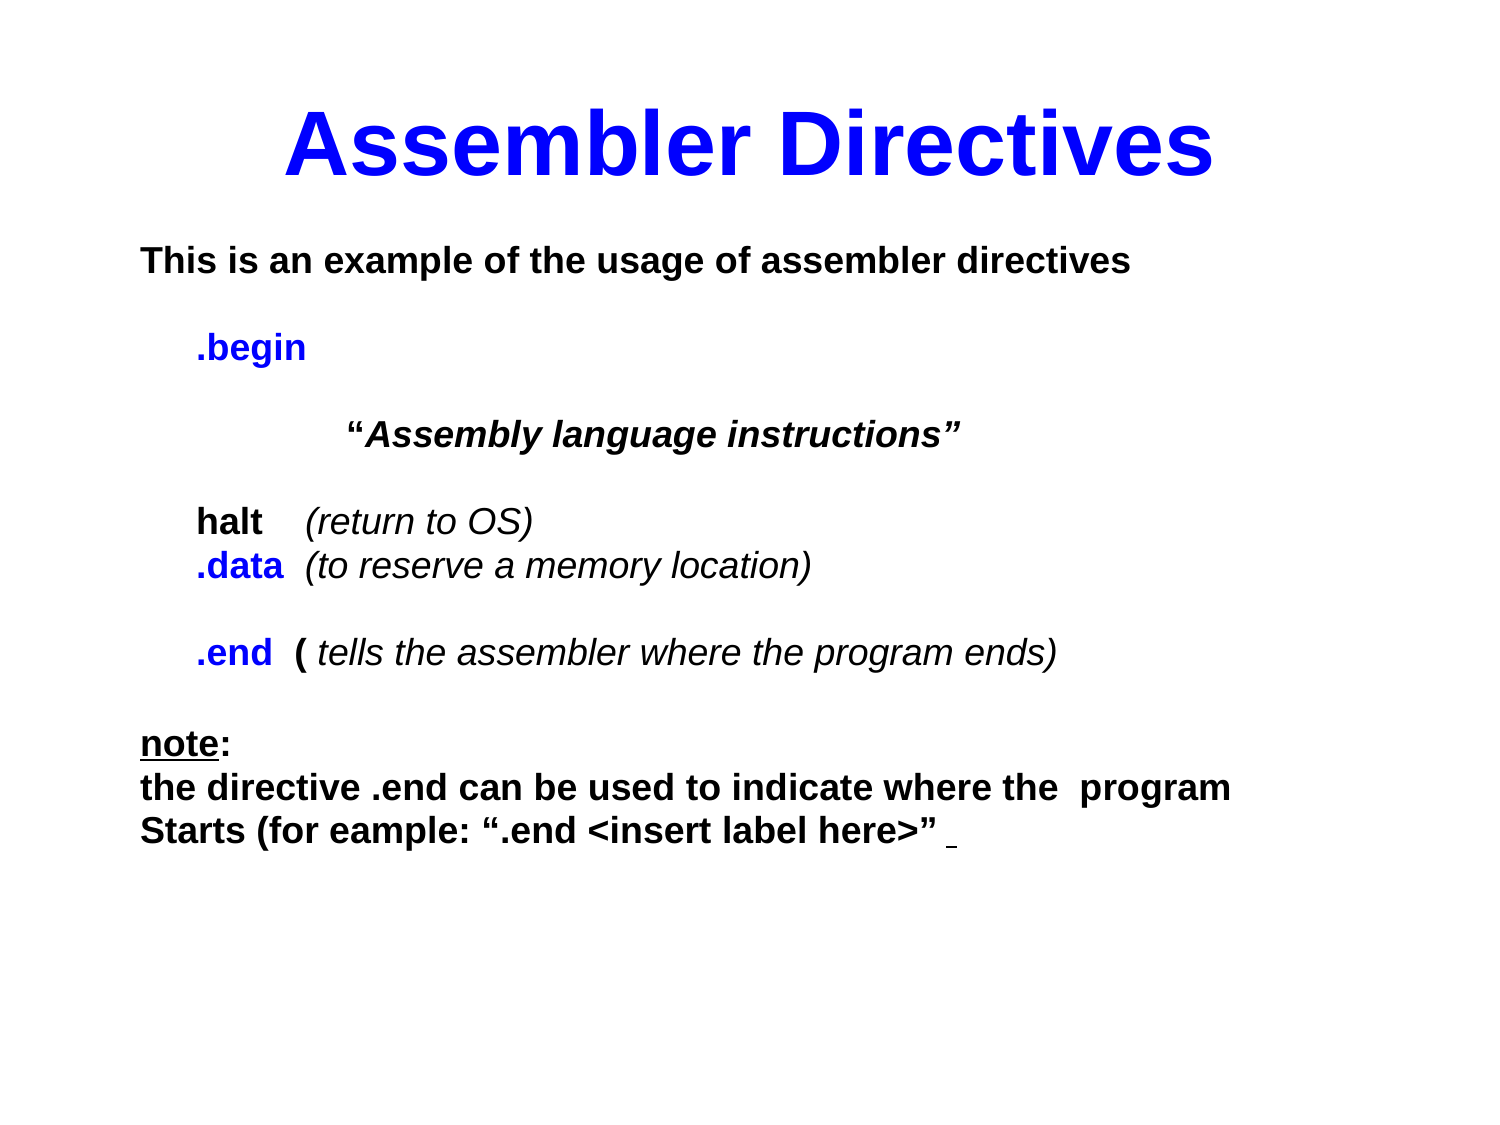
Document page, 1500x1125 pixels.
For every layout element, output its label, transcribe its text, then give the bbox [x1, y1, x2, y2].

title Assembler Directives [74, 44, 1426, 233]
list This is an example of the usage of assembler directives .begin “Assembly language instructions” halt (return to OS) .data (to reserve a memory location) .end ( tells the assembler where the program ends) note: the directive .end can be used to indicate where the program Starts (for eample: “.end <insert label here>” [124, 237, 1431, 913]
